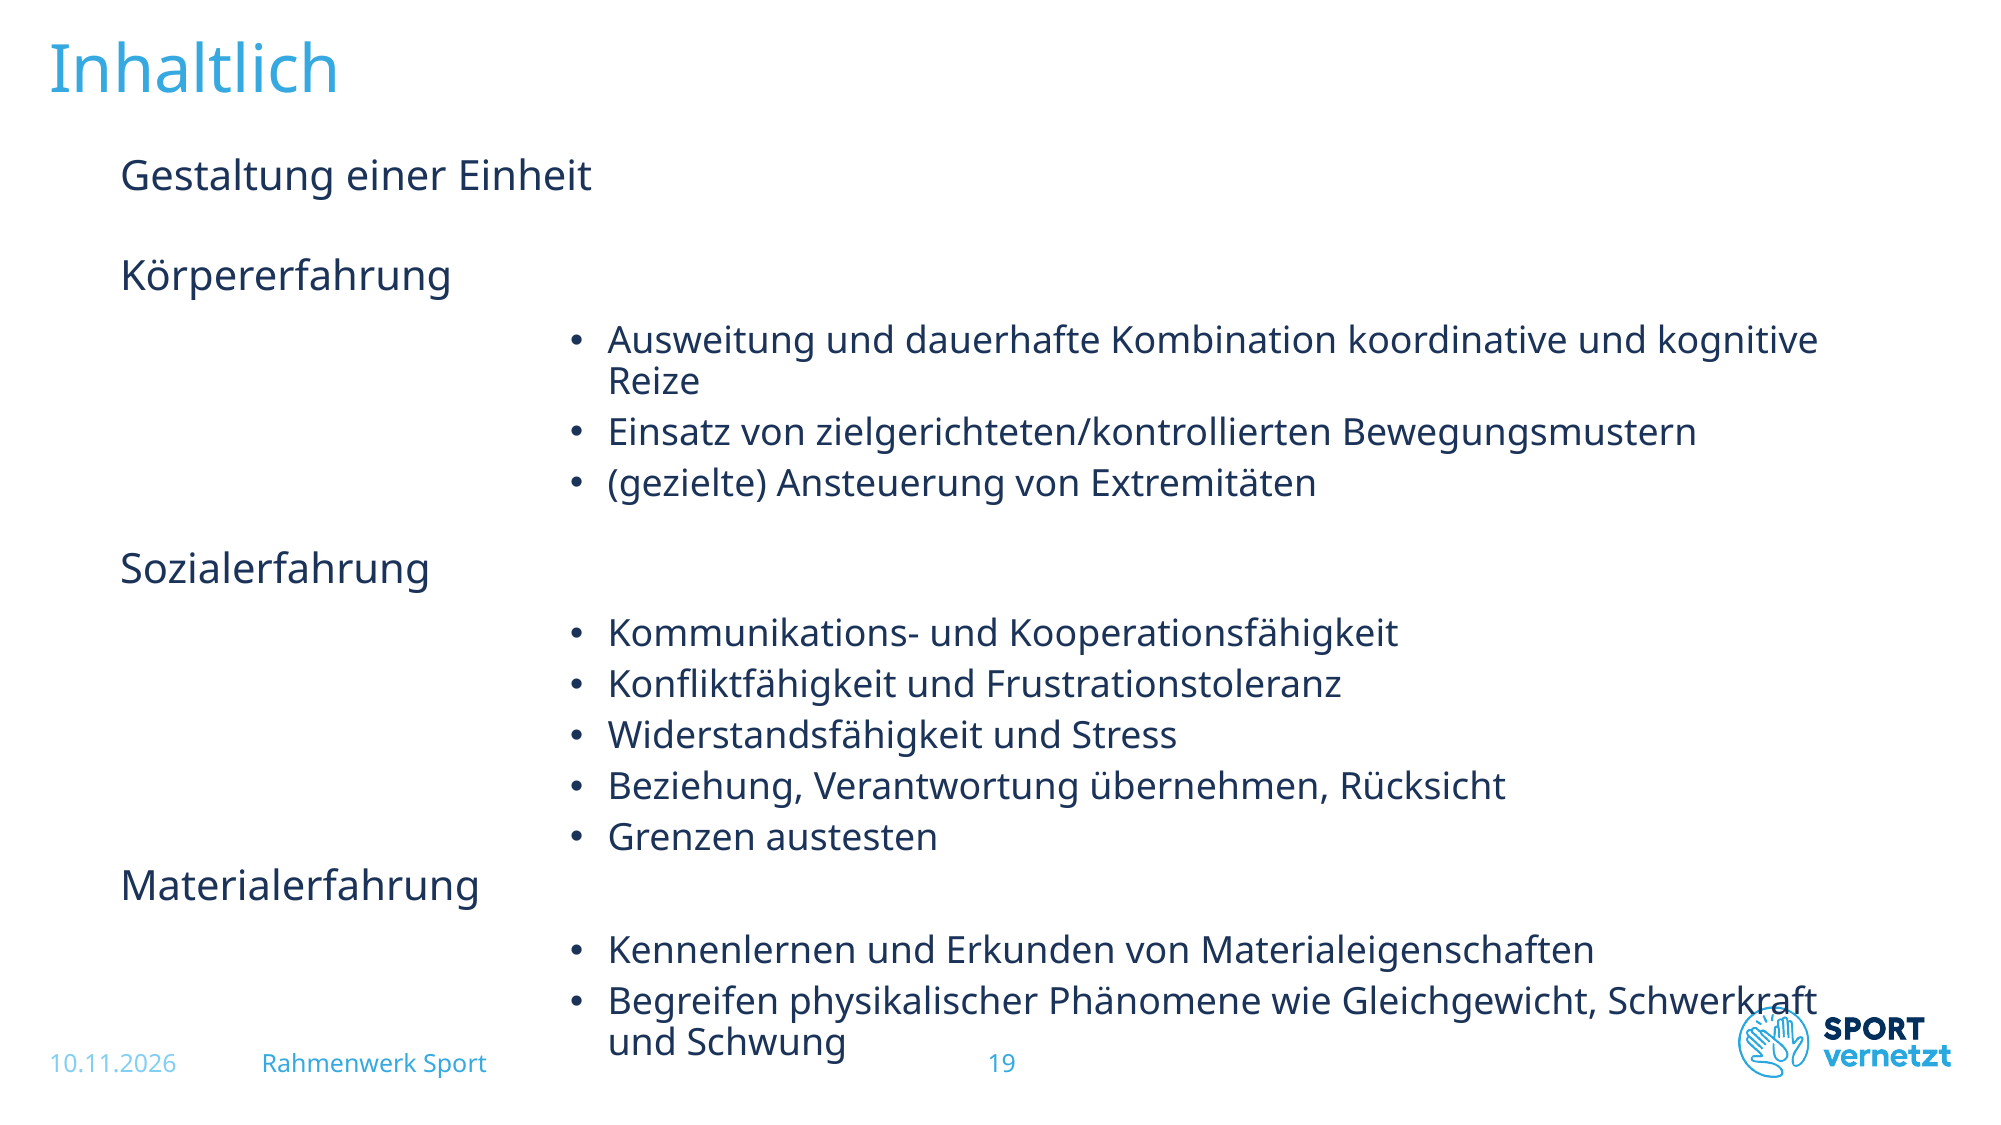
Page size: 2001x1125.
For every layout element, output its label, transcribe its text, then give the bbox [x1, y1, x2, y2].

title Inhaltlich [49, 34, 1954, 135]
slide_number 19 [971, 1045, 1032, 1082]
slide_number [49, 1045, 248, 1082]
list Gestaltung einer Einheit Körpererfahrung Ausweitung und dauerhafte Kombination koordinative und kognitive Reize Einsatz von zielgerichteten/kontrollierten Bewegungsmustern (gezielte) Ansteuerung von Extremitäten Sozialerfahrung Kommunikations- und Kooperationsfähigkeit Konfliktfähigkeit und Frustrationstoleranz Widerstandsfähigkeit und Stress Beziehung, Verantwortung übernehmen, Rücksicht Grenzen austesten Materialerfahrung Kennenlernen und Erkunden von Materialeigenschaften Begreifen physikalischer Phänomene wie Gleichgewicht, Schwerkraft und Schwung [120, 148, 1880, 1026]
picture [1738, 1006, 1951, 1078]
footer Rahmenwerk Sport [261, 1045, 959, 1082]
